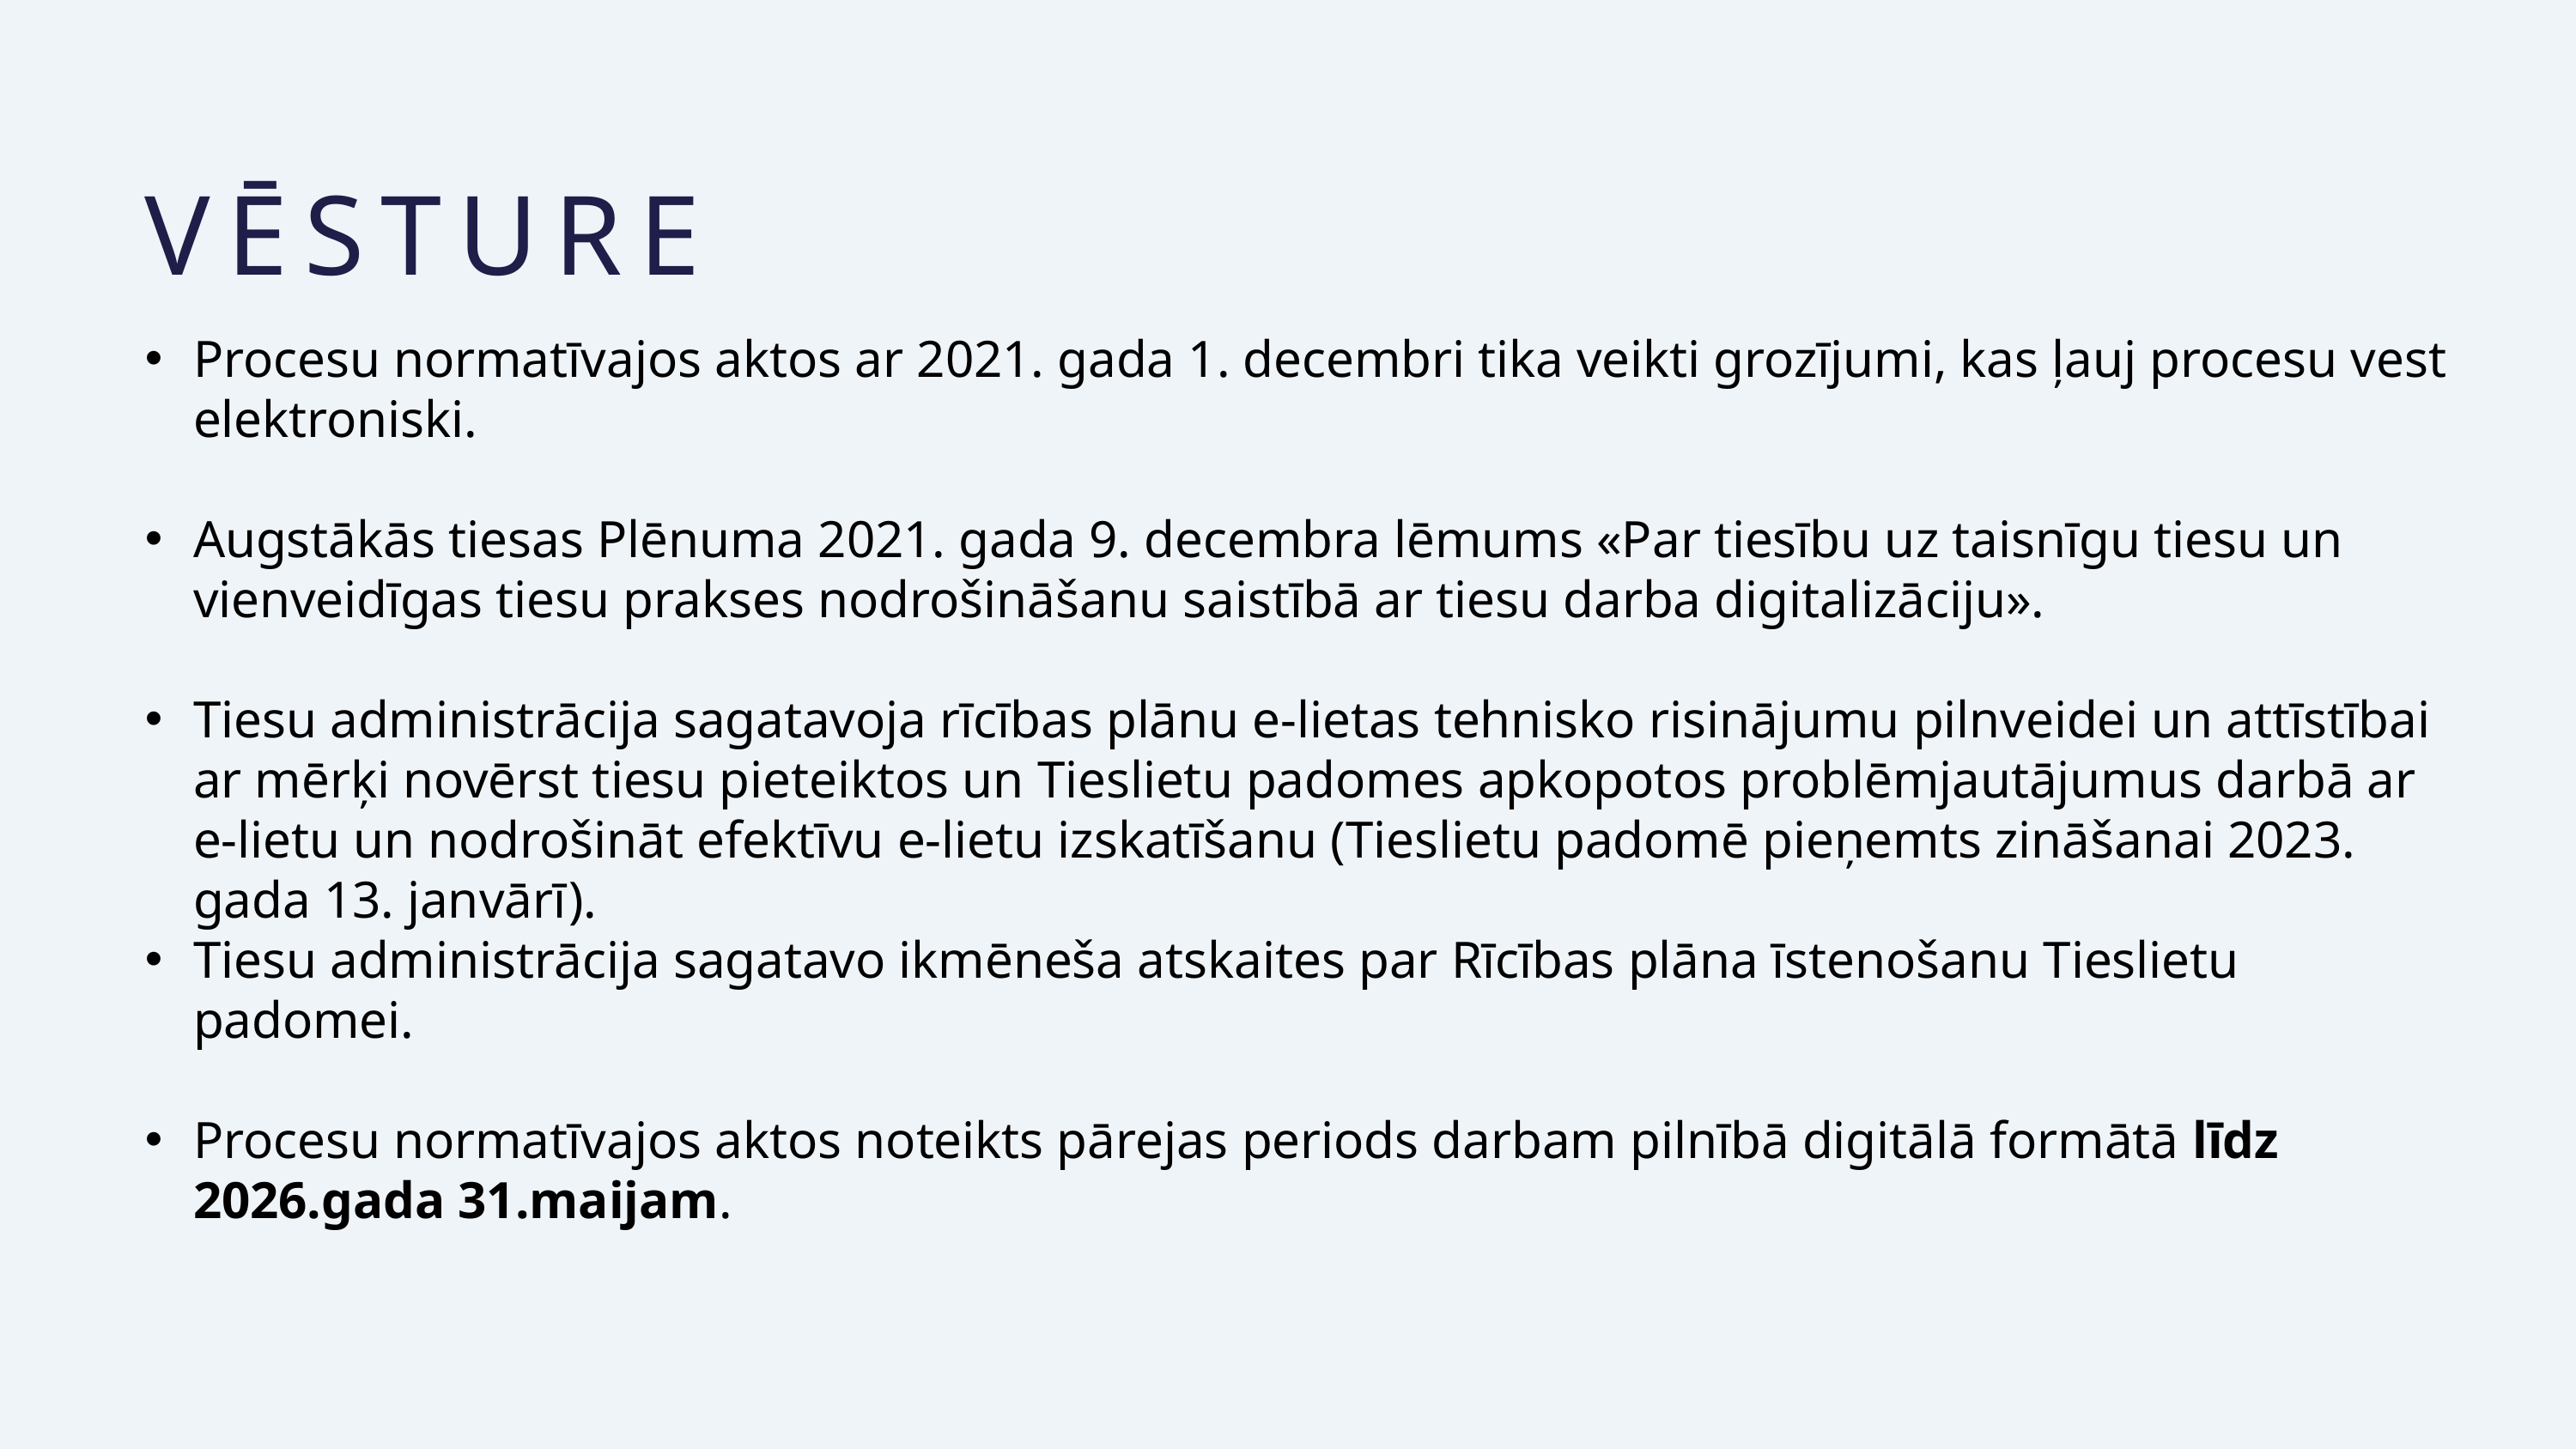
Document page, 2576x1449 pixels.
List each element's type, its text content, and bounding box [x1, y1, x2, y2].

text_box VĒSTURE [144, 185, 2006, 298]
text_box Procesu normatīvajos aktos ar 2021. gada 1. decembri tika veikti grozījumi, kas ļauj procesu vest elektroniski. Augstākās tiesas Plēnuma 2021. gada 9. decembra lēmums «Par tiesību uz taisnīgu tiesu un vienveidīgas tiesu prakses nodrošināšanu saistībā ar tiesu darba digitalizāciju». Tiesu administrācija sagatavoja rīcības plānu e-lietas tehnisko risinājumu pilnveidei un attīstībai ar mērķi novērst tiesu pieteiktos un Tieslietu padomes apkopotos problēmjautājumus darbā ar e-lietu un nodrošināt efektīvu e-lietu izskatīšanu (Tieslietu padomē pieņemts zināšanai 2023. gada 13. janvārī). Tiesu administrācija sagatavo ikmēneša atskaites par Rīcības plāna īstenošanu Tieslietu padomei. Procesu normatīvajos aktos noteikts pārejas periods darbam pilnībā digitālā formātā līdz 2026.gada 31.maijam. [144, 327, 2458, 1373]
